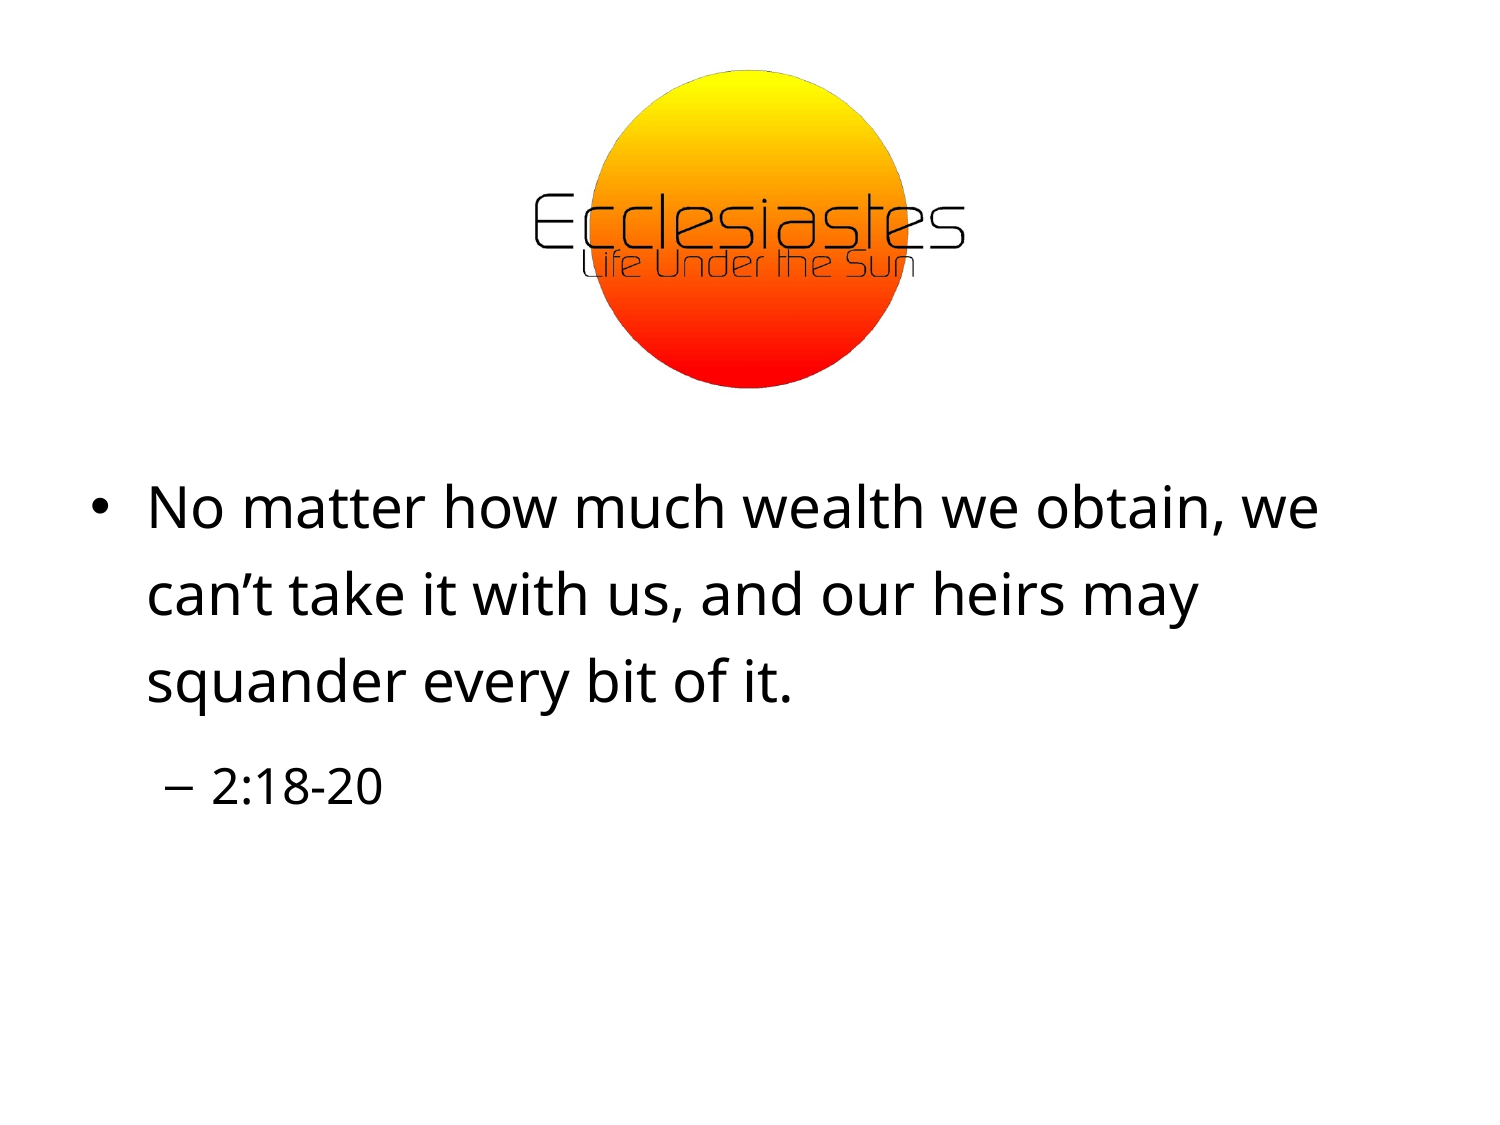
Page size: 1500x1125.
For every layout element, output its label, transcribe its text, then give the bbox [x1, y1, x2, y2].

list No matter how much wealth we obtain, we can’t take it with us, and our heirs may squander every bit of it. 2:18-20 [75, 262, 1425, 1005]
picture [453, 12, 1042, 467]
